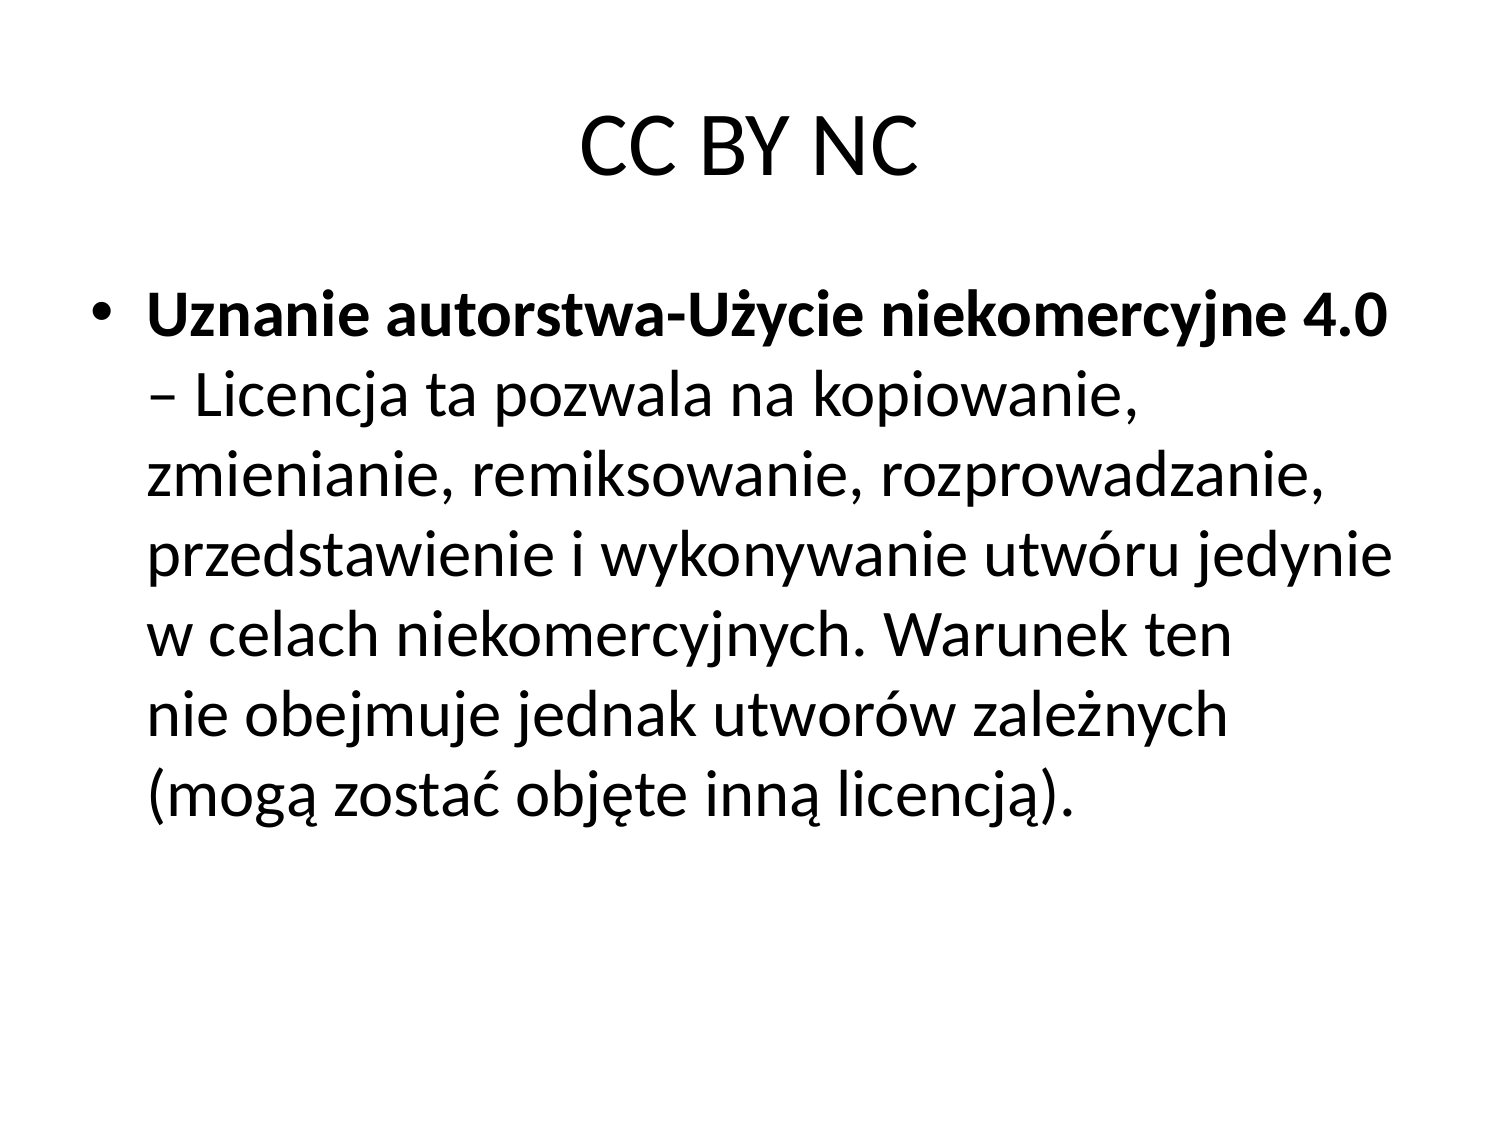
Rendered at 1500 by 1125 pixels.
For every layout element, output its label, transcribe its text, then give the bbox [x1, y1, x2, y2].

list Uznanie autorstwa-Użycie niekomercyjne 4.0 – Licencja ta pozwala na kopiowanie, zmienianie, remiksowanie, rozprowadzanie, przedstawienie i wykonywanie utwóru jedynie w celach niekomercyjnych. Warunek ten nie obejmuje jednak utworów zależnych (mogą zostać objęte inną licencją). [75, 262, 1425, 1005]
title CC BY NC [75, 45, 1425, 233]
